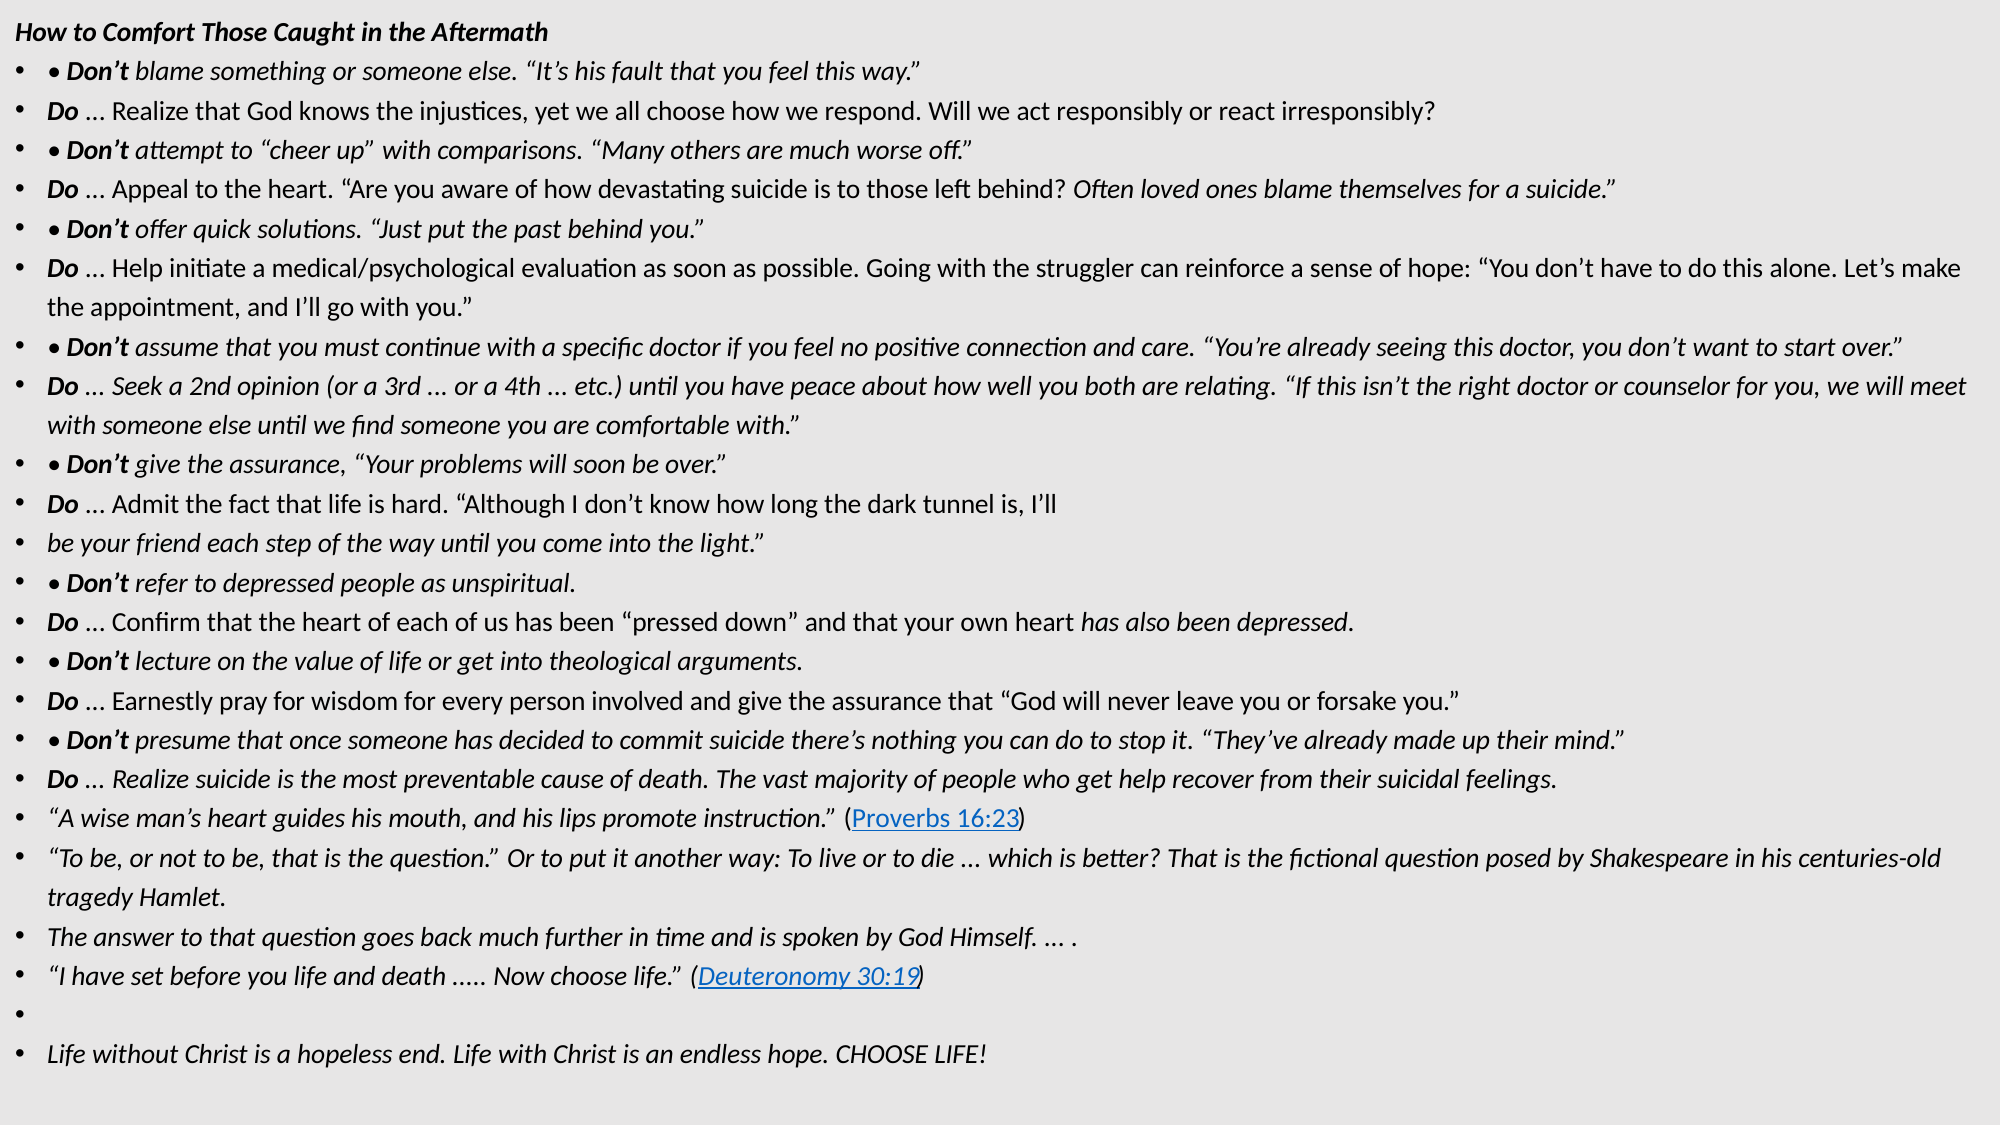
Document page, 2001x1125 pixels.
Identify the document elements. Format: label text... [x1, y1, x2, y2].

list How to Comfort Those Caught in the Aftermath • Don’t blame something or someone else. “It’s his fault that you feel this way.” Do ... Realize that God knows the injustices, yet we all choose how we respond. Will we act responsibly or react irresponsibly? • Don’t attempt to “cheer up” with comparisons. “Many others are much worse off.” Do ... Appeal to the heart. “Are you aware of how devastating suicide is to those left behind? Often loved ones blame themselves for a suicide.” • Don’t offer quick solutions. “Just put the past behind you.” Do ... Help initiate a medical/psychological evaluation as soon as possible. Going with the struggler can reinforce a sense of hope: “You don’t have to do this alone. Let’s make the appointment, and I’ll go with you.” • Don’t assume that you must continue with a specific doctor if you feel no positive connection and care. “You’re already seeing this doctor, you don’t want to start over.” Do ... Seek a 2nd opinion (or a 3rd ... or a 4th ... etc.) until you have peace about how well you both are relating. “If this isn’t the right doctor or counselor for you, we will meet with someone else until we find someone you are comfortable with.” • Don’t give the assurance, “Your problems will soon be over.” Do ... Admit the fact that life is hard. “Although I don’t know how long the dark tunnel is, I’ll be your friend each step of the way until you come into the light.” • Don’t refer to depressed people as unspiritual. Do ... Confirm that the heart of each of us has been “pressed down” and that your own heart has also been depressed. • Don’t lecture on the value of life or get into theological arguments. Do ... Earnestly pray for wisdom for every person involved and give the assurance that “God will never leave you or forsake you.” • Don’t presume that once someone has decided to commit suicide there’s nothing you can do to stop it. “They’ve already made up their mind.” Do ... Realize suicide is the most preventable cause of death. The vast majority of people who get help recover from their suicidal feelings. “A wise man’s heart guides his mouth, and his lips promote instruction.” (Proverbs 16:23) “To be, or not to be, that is the question.” Or to put it another way: To live or to die ... which is better? That is the fictional question posed by Shakespeare in his centuries-old tragedy Hamlet. The answer to that question goes back much further in time and is spoken by God Himself. ... . “I have set before you life and death ..... Now choose life.” (Deuteronomy 30:19) Life without Christ is a hopeless end. Life with Christ is an endless hope. CHOOSE LIFE! [0, 0, 2000, 1125]
